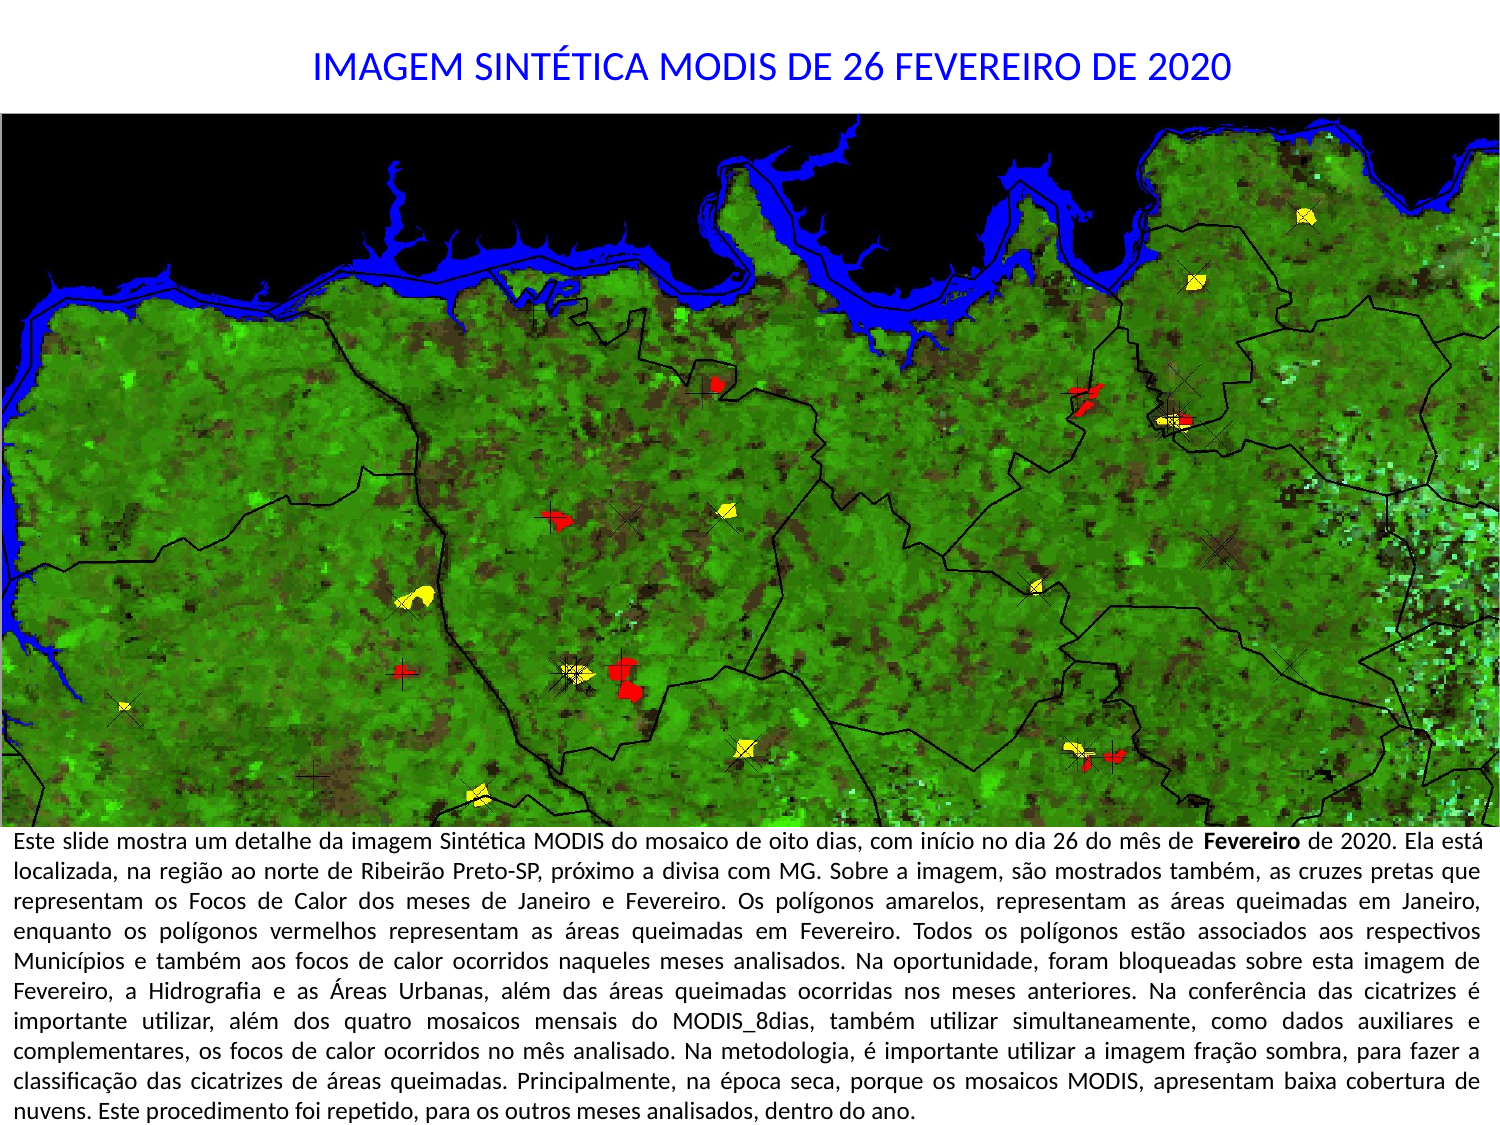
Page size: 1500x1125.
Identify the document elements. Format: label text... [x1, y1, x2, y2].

picture [0, 113, 1500, 827]
text_box Este slide mostra um detalhe da imagem Sintética MODIS do mosaico de oito dias, com início no dia 26 do mês de Fevereiro de 2020. Ela está localizada, na região ao norte de Ribeirão Preto-SP, próximo a divisa com MG. Sobre a imagem, são mostrados também, as cruzes pretas que representam os Focos de Calor dos meses de Janeiro e Fevereiro. Os polígonos amarelos, representam as áreas queimadas em Janeiro, enquanto os polígonos vermelhos representam as áreas queimadas em Fevereiro. Todos os polígonos estão associados aos respectivos Municípios e também aos focos de calor ocorridos naqueles meses analisados. Na oportunidade, foram bloqueadas sobre esta imagem de Fevereiro, a Hidrografia e as Áreas Urbanas, além das áreas queimadas ocorridas nos meses anteriores. Na conferência das cicatrizes é importante utilizar, além dos quatro mosaicos mensais do MODIS_8dias, também utilizar simultaneamente, como dados auxiliares e complementares, os focos de calor ocorridos no mês analisado. Na metodologia, é importante utilizar a imagem fração sombra, para fazer a classificação das cicatrizes de áreas queimadas. Principalmente, na época seca, porque os mosaicos MODIS, apresentam baixa cobertura de nuvens. Este procedimento foi repetido, para os outros meses analisados, dentro do ano. [0, 834, 1499, 1125]
text_box IMAGEM SINTÉTICA MODIS DE 26 FEVEREIRO DE 2020 [297, 30, 1248, 96]
